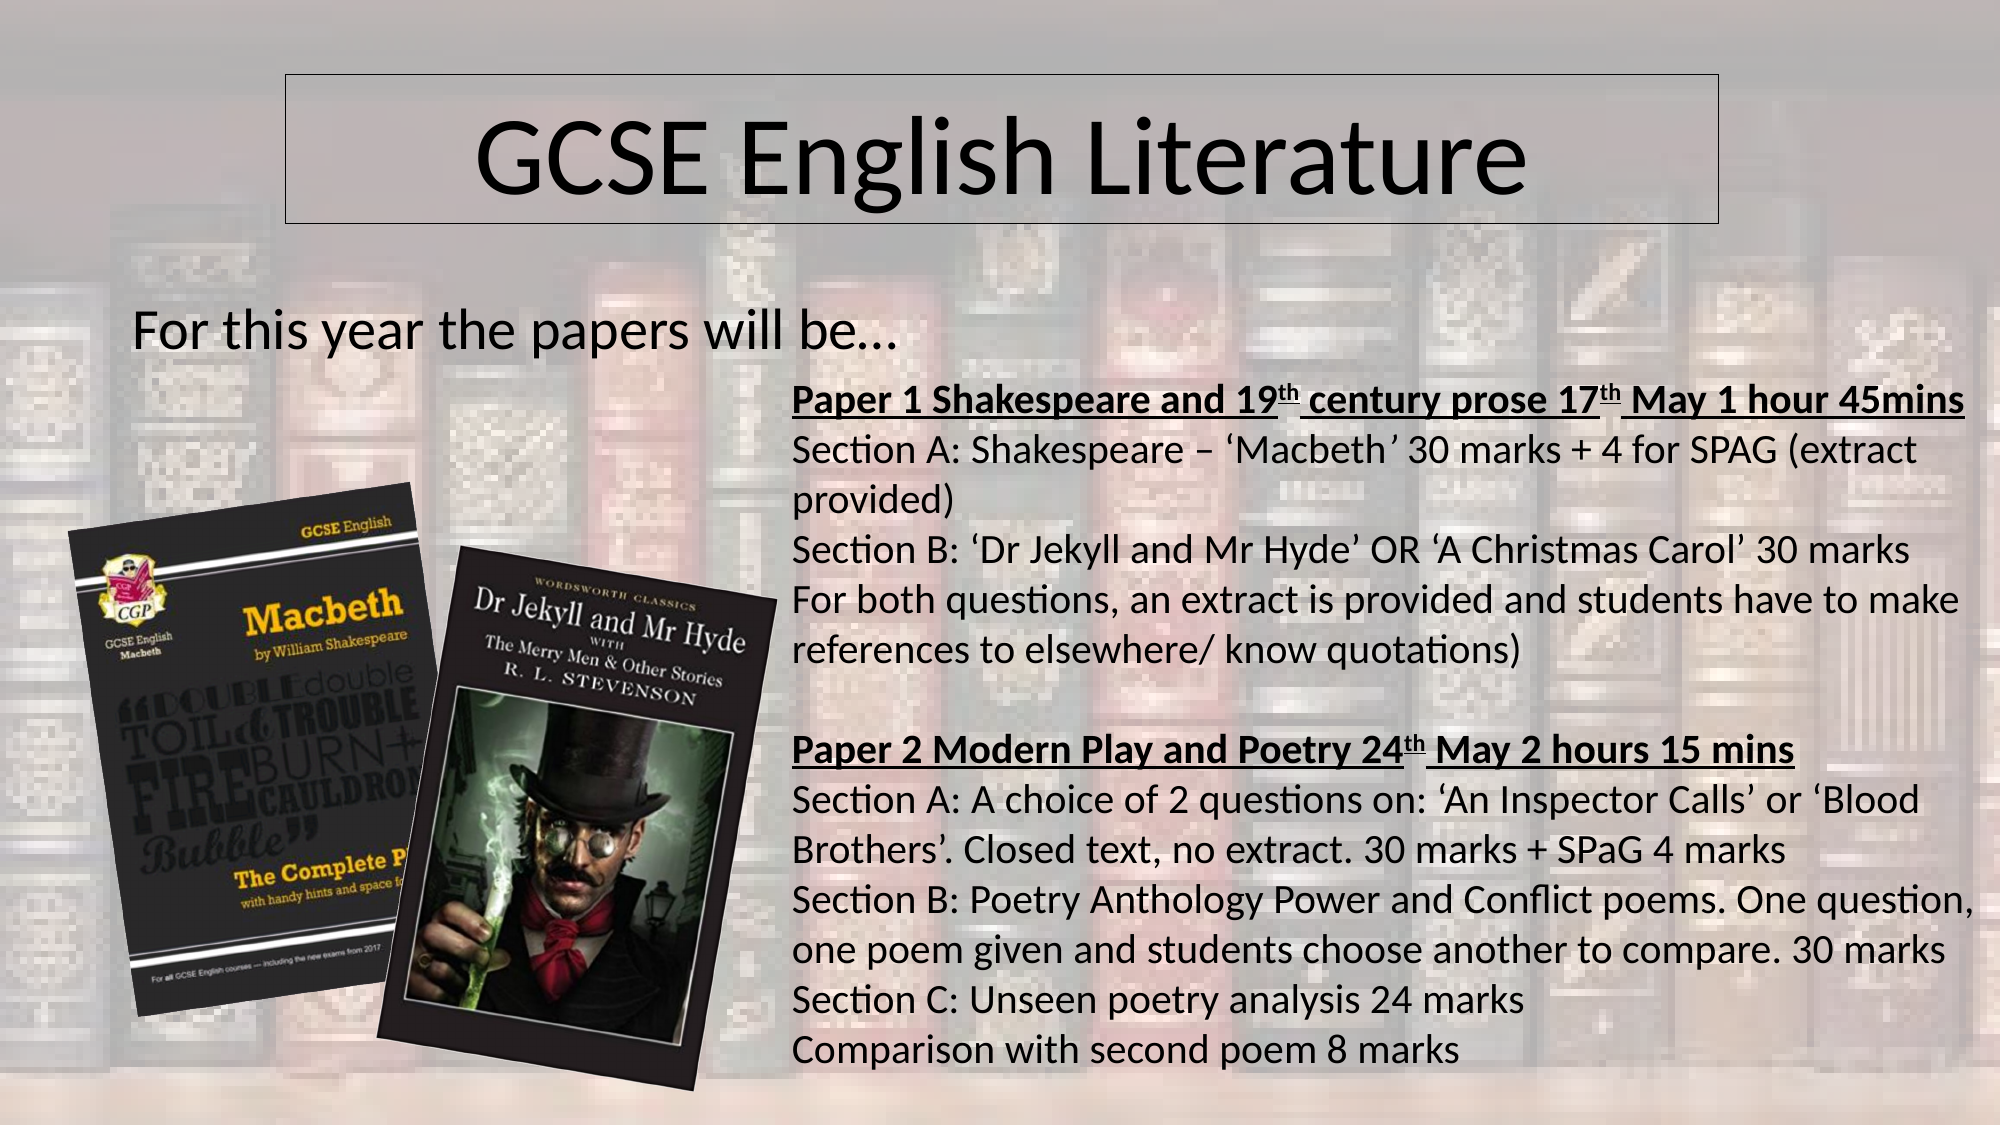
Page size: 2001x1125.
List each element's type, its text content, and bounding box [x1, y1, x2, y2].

text_box For this year the papers will be… [117, 283, 1777, 369]
text_box Paper 1 Shakespeare and 19th century prose 17th May 1 hour 45mins Section A: Shakespeare – ‘Macbeth’ 30 marks + 4 for SPAG (extract provided) Section B: ‘Dr Jekyll and Mr Hyde’ OR ‘A Christmas Carol’ 30 marks For both questions, an extract is provided and students have to make references to elsewhere/ know quotations) Paper 2 Modern Play and Poetry 24th May 2 hours 15 mins Section A: A choice of 2 questions on: ‘An Inspector Calls’ or ‘Blood Brothers’. Closed text, no extract. 30 marks + SPaG 4 marks Section B: Poetry Anthology Power and Conflict poems. One question, one poem given and students choose another to compare. 30 marks Section C: Unseen poetry analysis 24 marks Comparison with second poem 8 marks [777, 364, 1991, 1080]
picture [68, 482, 777, 1091]
text_box GCSE English Literature [285, 74, 1719, 224]
